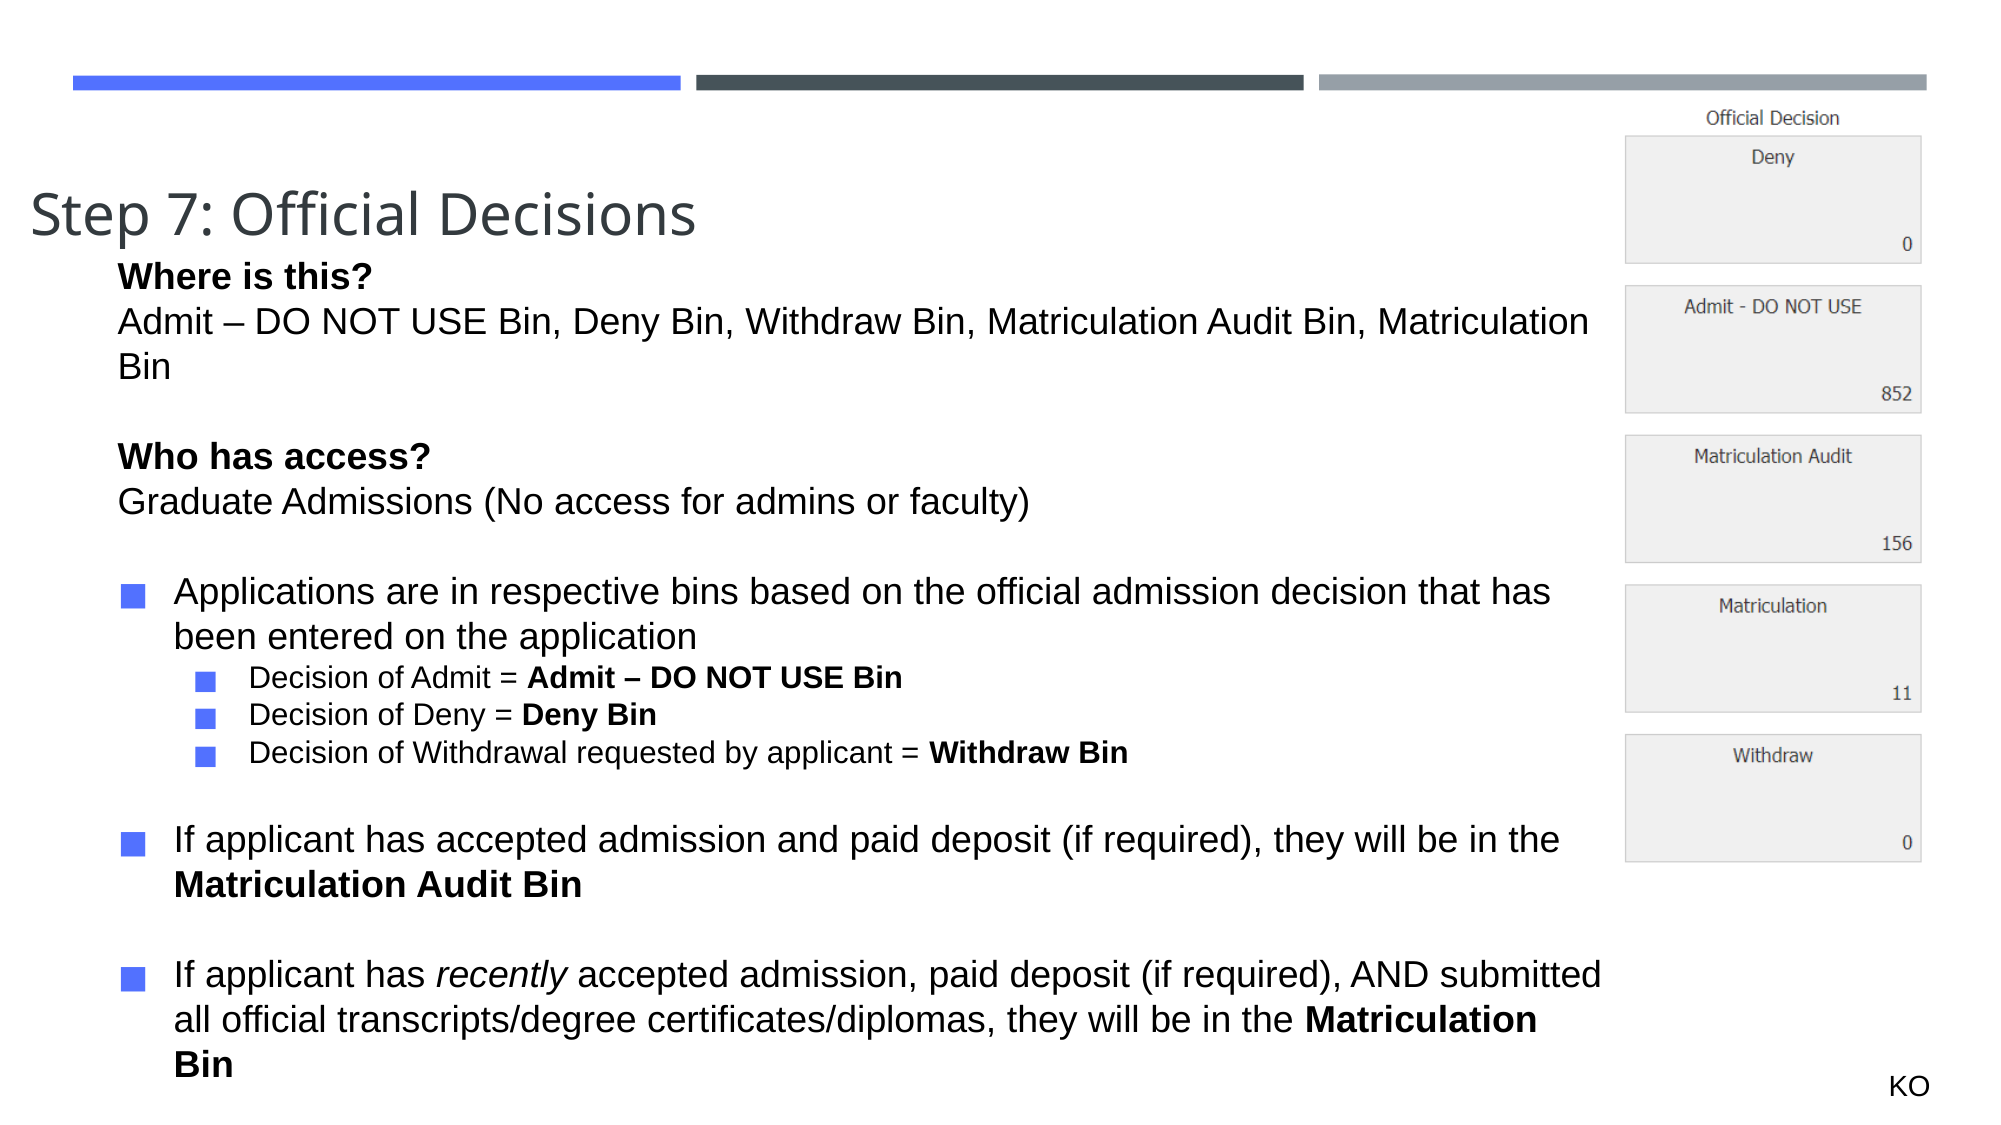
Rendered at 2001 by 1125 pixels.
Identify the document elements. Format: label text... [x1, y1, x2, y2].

text_box Where is this? Admit – DO NOT USE Bin, Deny Bin, Withdraw Bin, Matriculation Audit Bin, Matriculation Bin Who has access? Graduate Admissions (No access for admins or faculty) Applications are in respective bins based on the official admission decision that has been entered on the application Decision of Admit = Admit – DO NOT USE Bin Decision of Deny = Deny Bin Decision of Withdrawal requested by applicant = Withdraw Bin If applicant has accepted admission and paid deposit (if required), they will be in the Matriculation Audit Bin If applicant has recently accepted admission, paid deposit (if required), AND submitted all official transcripts/degree certificates/diplomas, they will be in the Matriculation Bin [83, 310, 1619, 1077]
picture [1618, 99, 1930, 866]
text_box KO​ [1873, 1059, 1986, 1110]
title Step 7: Official Decisions [15, 115, 1613, 255]
